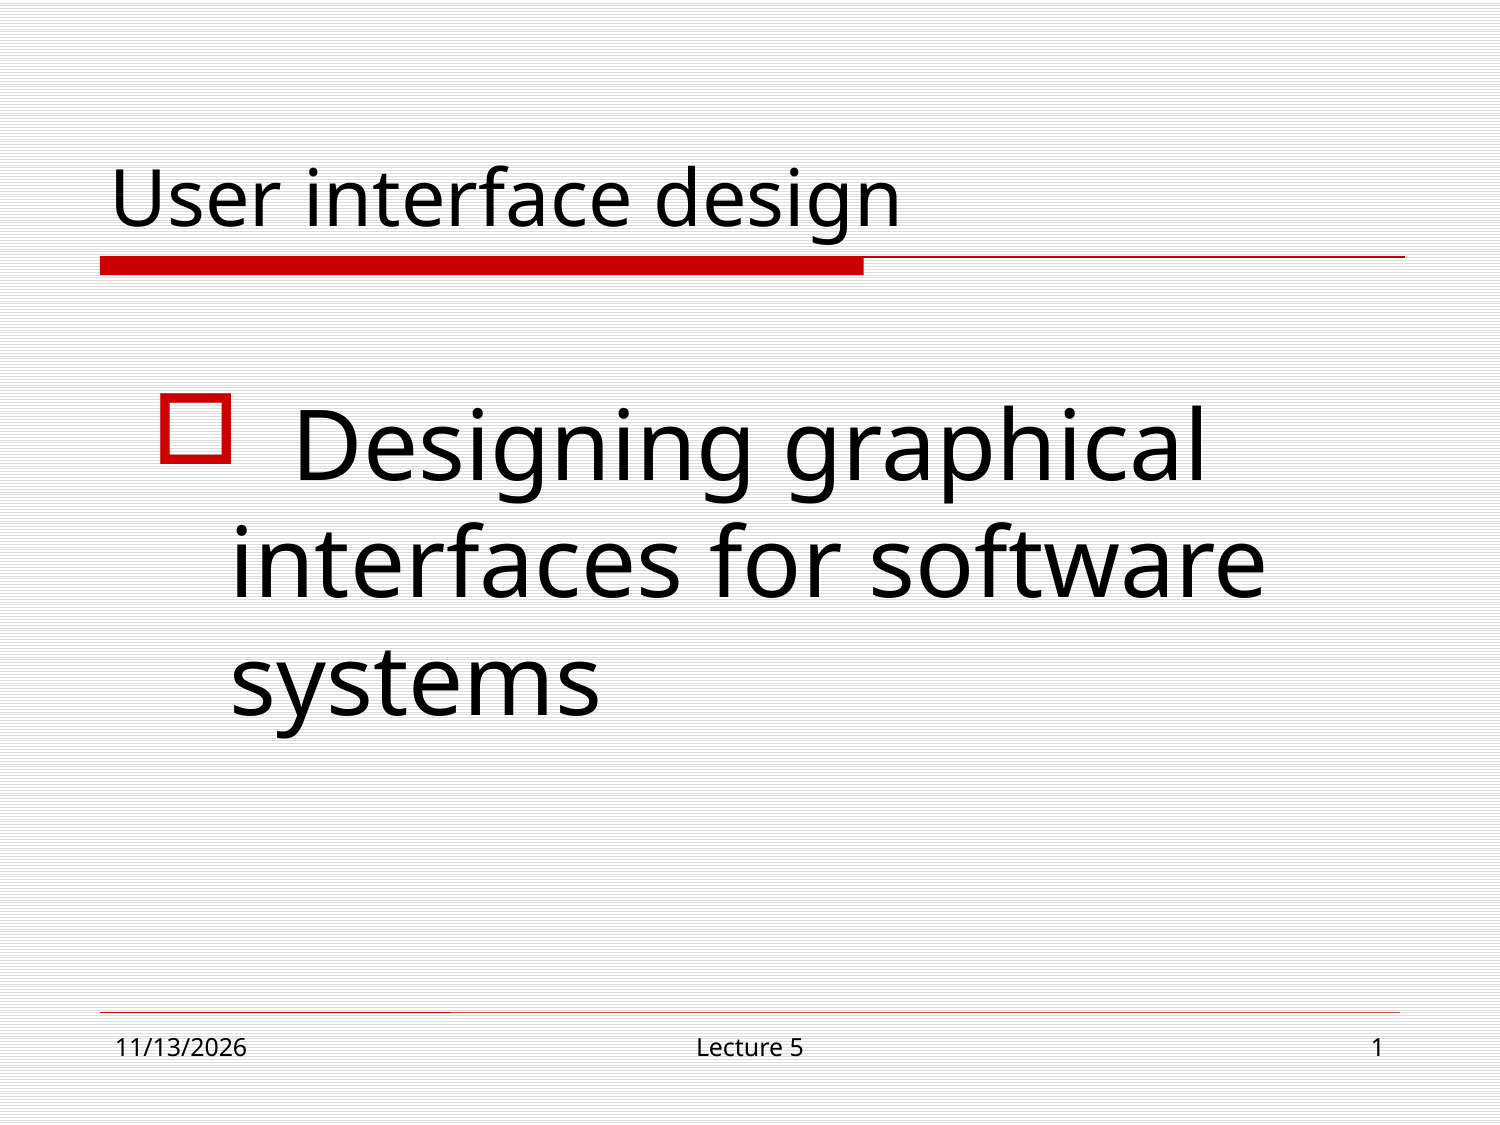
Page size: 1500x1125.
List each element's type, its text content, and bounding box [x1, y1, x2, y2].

footer Lecture 5 [512, 1053, 988, 1103]
slide_number 1 [1074, 1053, 1401, 1103]
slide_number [99, 1024, 426, 1103]
title User interface design [94, 50, 1407, 250]
list Designing graphical interfaces for software systems [137, 375, 1418, 1053]
